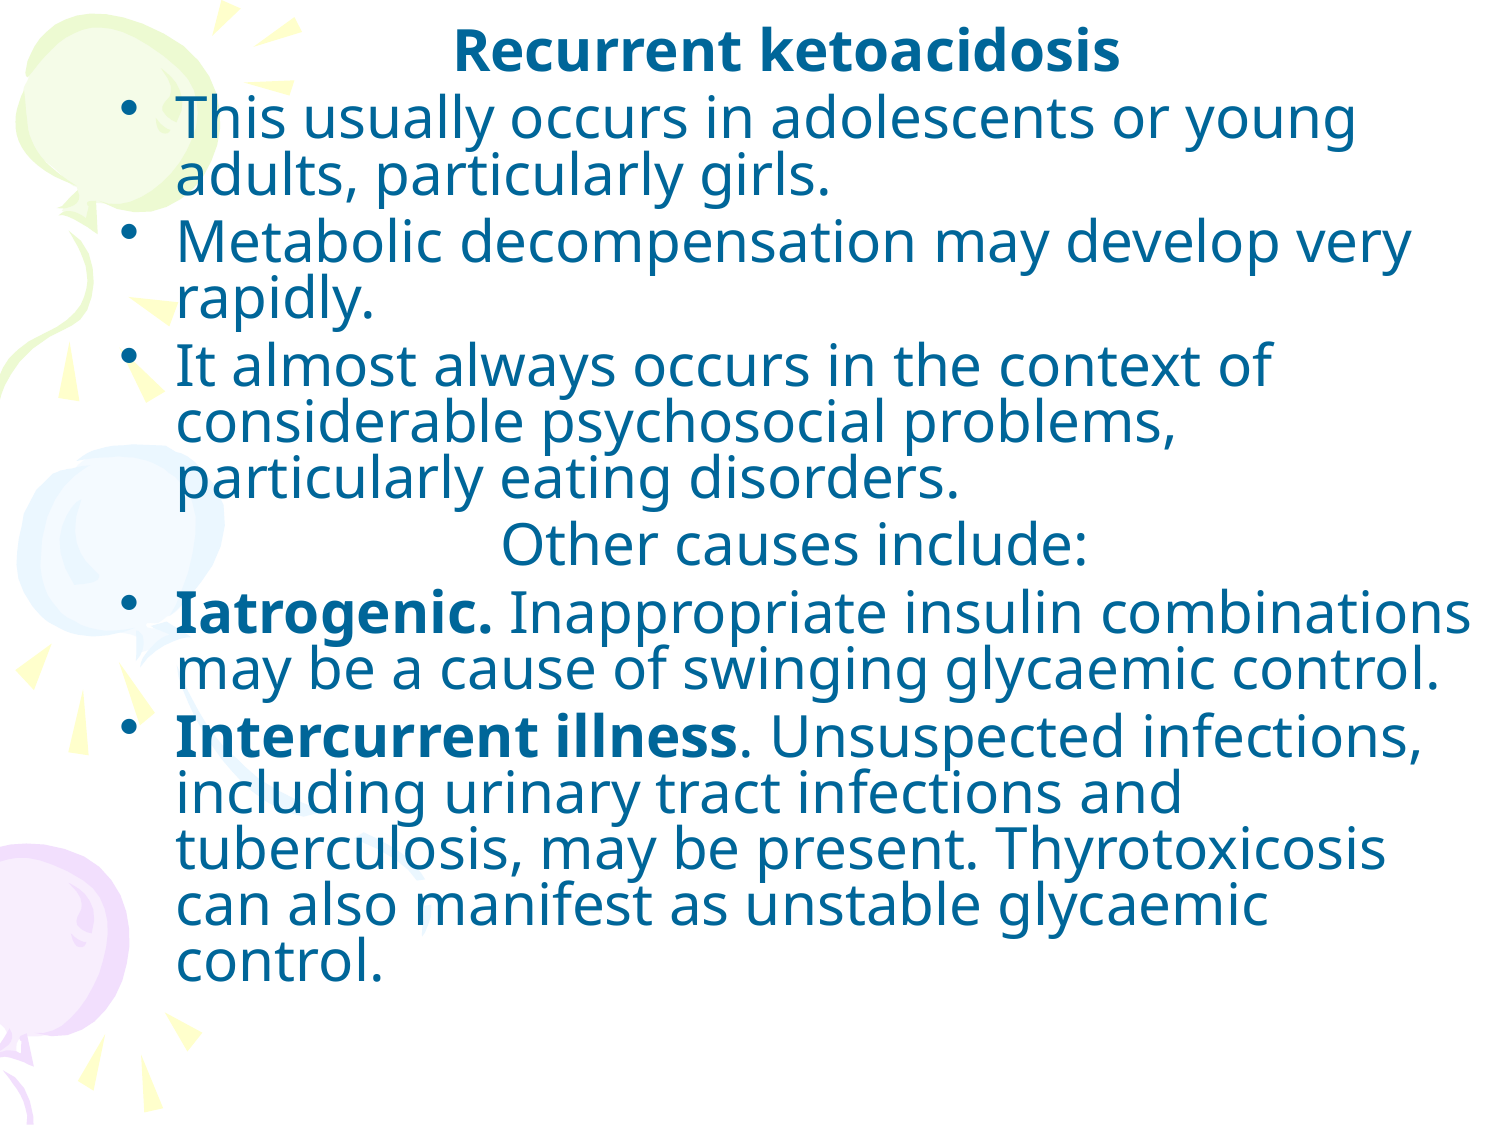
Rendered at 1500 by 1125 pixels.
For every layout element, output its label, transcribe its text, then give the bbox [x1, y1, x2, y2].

list Recurrent ketoacidosis This usually occurs in adolescents or young adults, particularly girls. Metabolic decompensation may develop very rapidly. It almost always occurs in the context of considerable psychosocial problems, particularly eating disorders. Other causes include: Iatrogenic. Inappropriate insulin combinations may be a cause of swinging glycaemic control. Intercurrent illness. Unsuspected infections, including urinary tract infections and tuberculosis, may be present. Thyrotoxicosis can also manifest as unstable glycaemic control. [104, 18, 1500, 1071]
